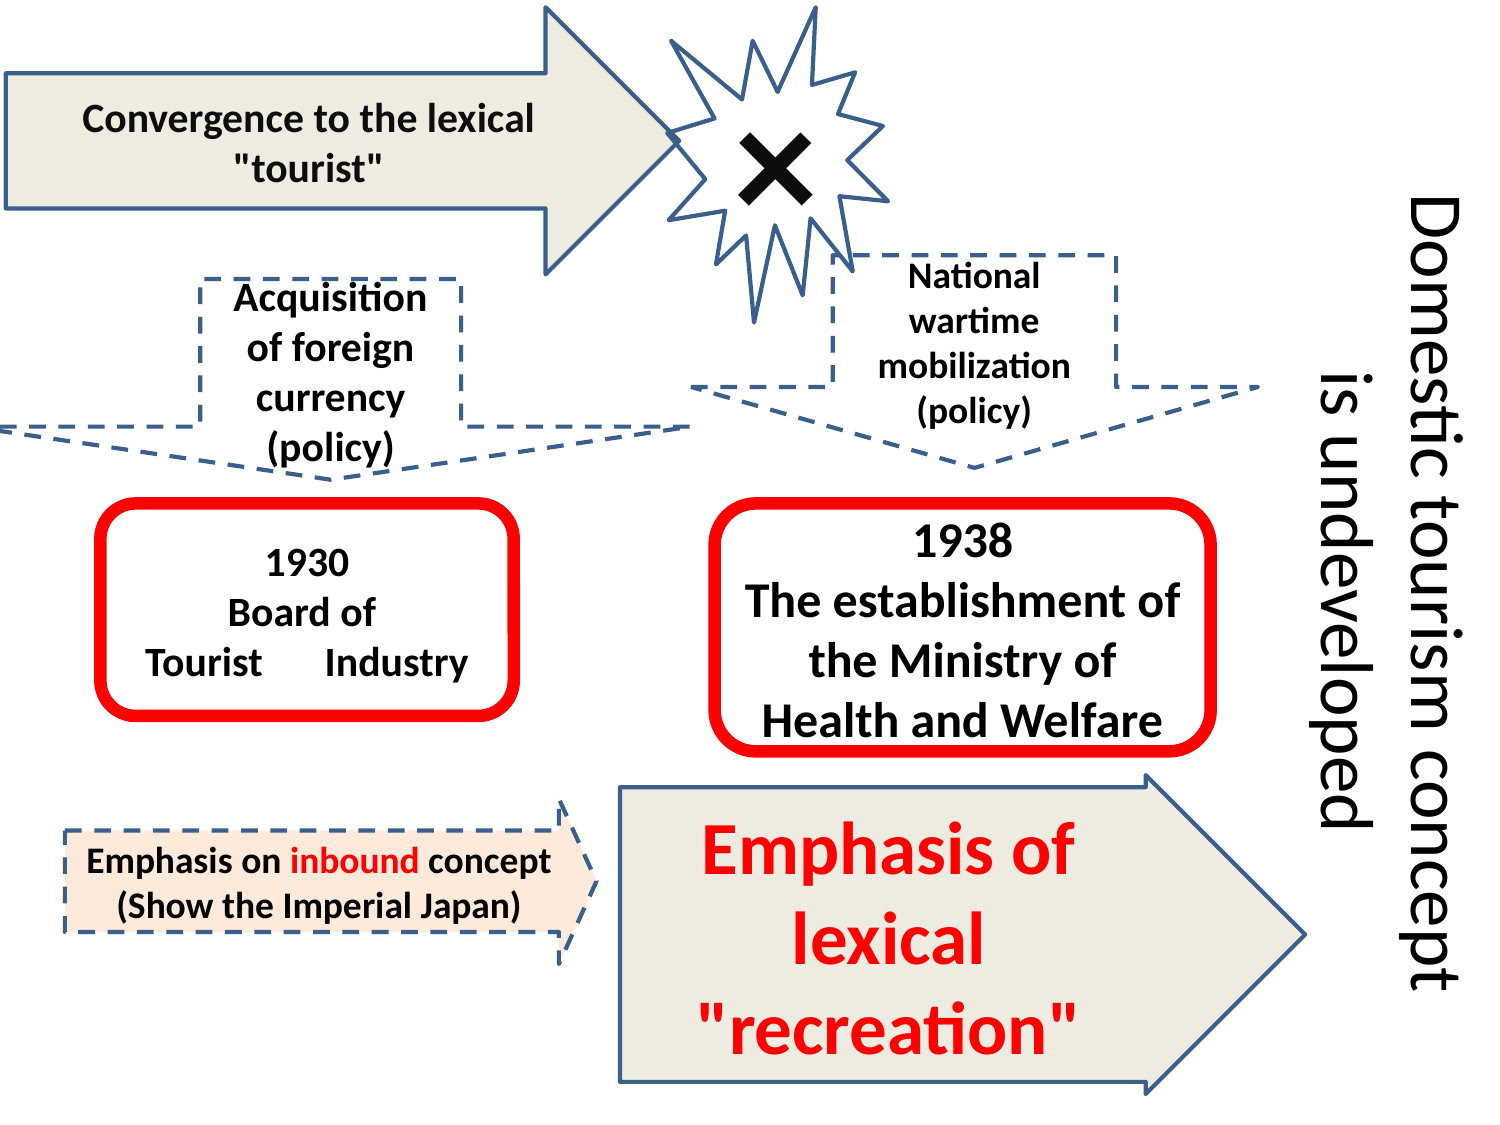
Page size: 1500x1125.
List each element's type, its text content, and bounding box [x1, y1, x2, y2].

text_box Emphasis on inbound concept (Show the Imperial Japan) [62, 798, 599, 967]
text_box × [665, 5, 890, 325]
text_box National wartime mobilization (policy) [690, 253, 1261, 470]
text_box Emphasis of lexical "recreation" [617, 773, 1299, 1096]
text_box 1930 Board of Tourist Industry [98, 501, 516, 719]
text_box Convergence to the lexical "tourist" [3, 5, 676, 277]
text_box Domestic tourism concept is undeveloped [1299, 179, 1495, 1008]
text_box 1938 The establishment of the Ministry of Health and Welfare [712, 501, 1213, 754]
text_box Acquisition of foreign currency (policy) [0, 276, 691, 482]
